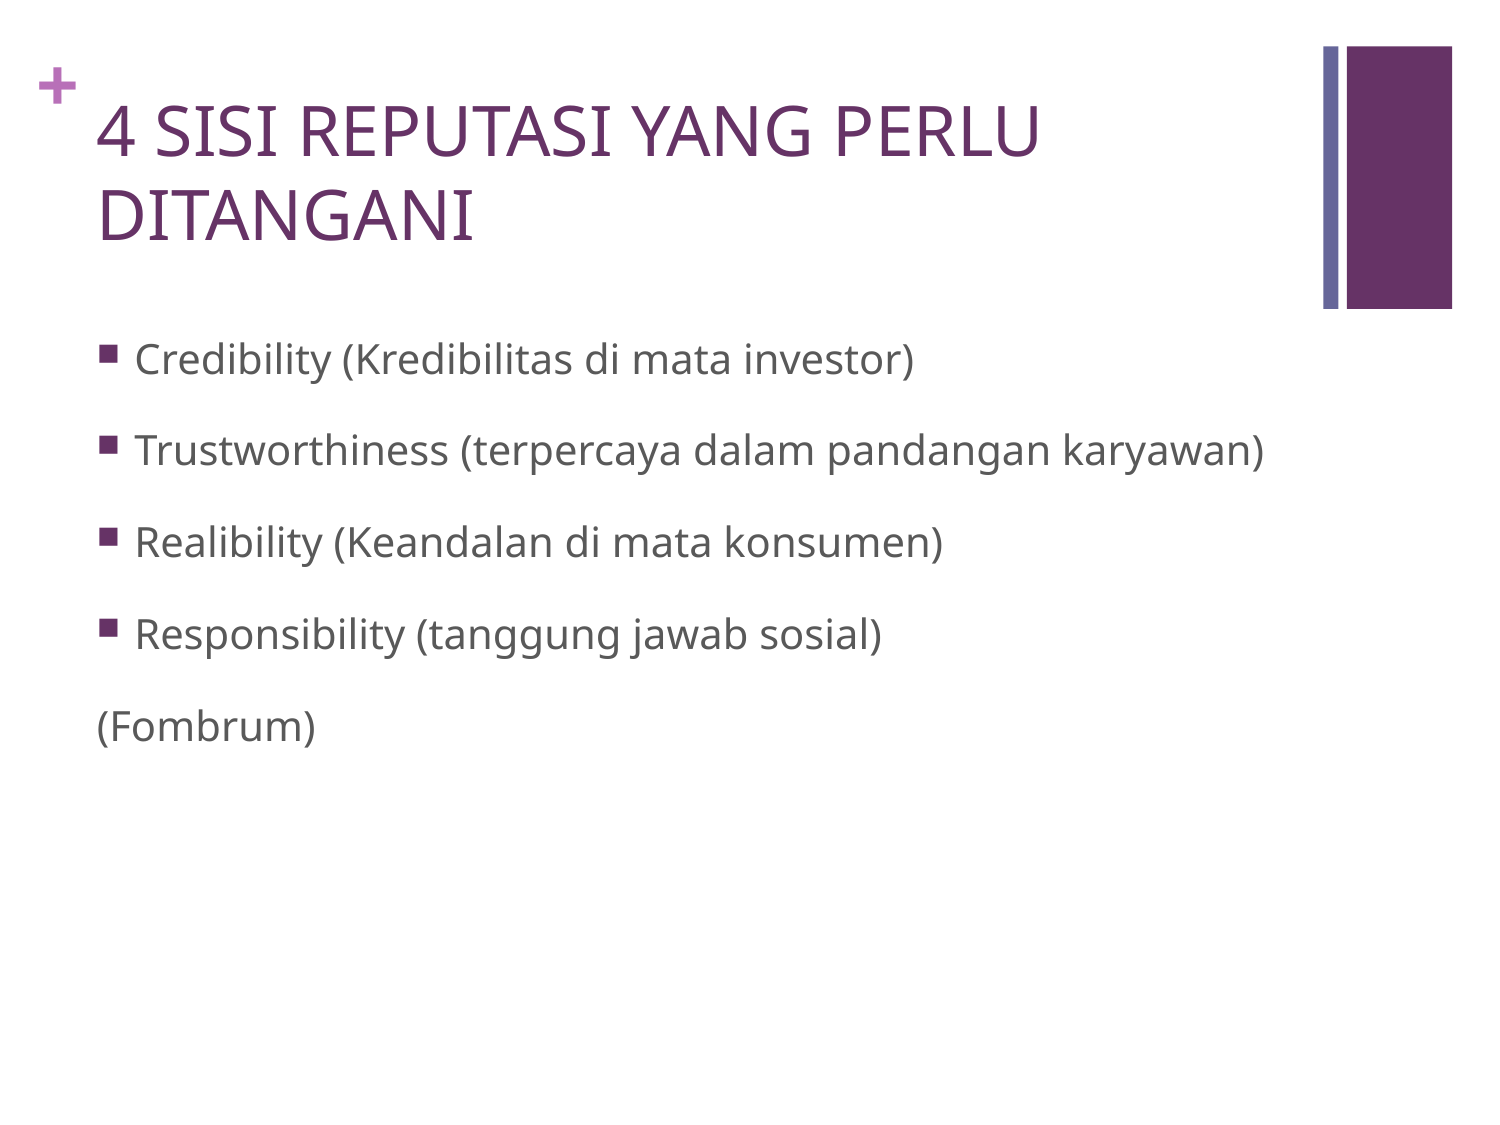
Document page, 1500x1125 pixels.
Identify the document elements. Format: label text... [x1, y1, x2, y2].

list Credibility (Kredibilitas di mata investor) Trustworthiness (terpercaya dalam pandangan karyawan) Realibility (Keandalan di mata konsumen) Responsibility (tanggung jawab sosial) (Fombrum) [81, 324, 1322, 1005]
title 4 SISI REPUTASI YANG PERLU DITANGANI [81, 79, 1322, 263]
